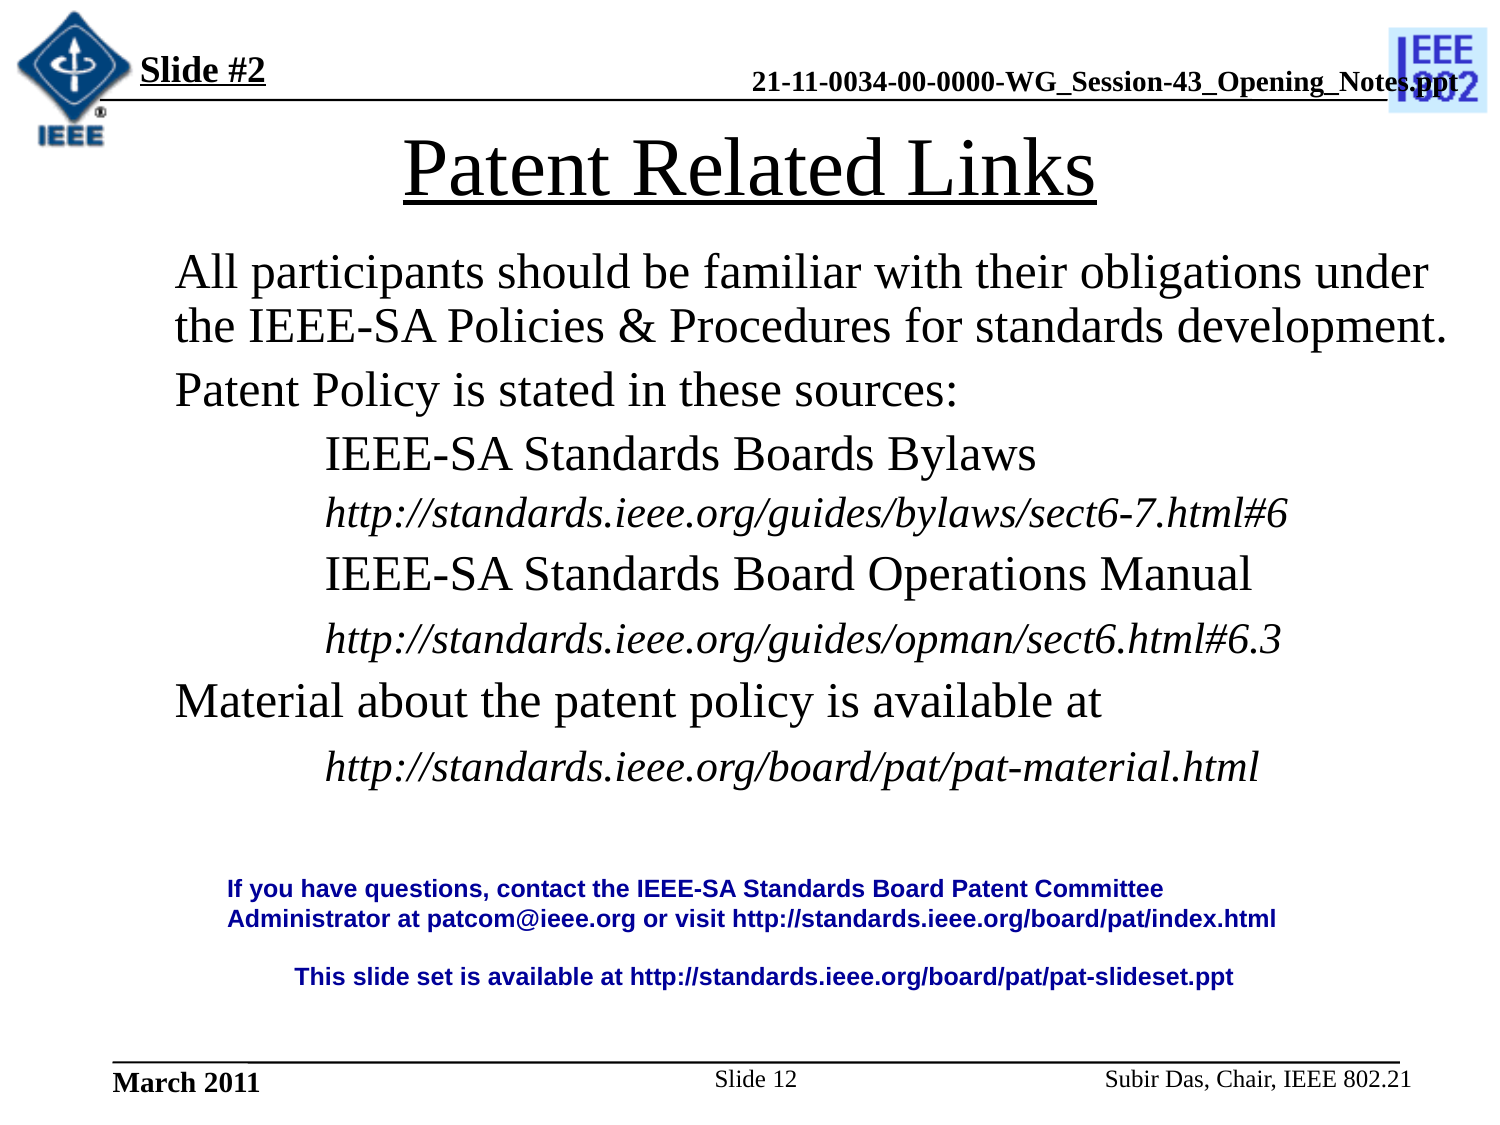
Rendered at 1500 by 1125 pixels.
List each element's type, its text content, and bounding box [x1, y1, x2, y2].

footer Subir Das, Chair, IEEE 802.21 [1092, 1061, 1413, 1093]
text_box If you have questions, contact the IEEE-SA Standards Board Patent Committee Administrator at patcom@ieee.org or visit http://standards.ieee.org/board/pat/index.html This slide set is available at http://standards.ieee.org/board/pat/pat-slideset.ppt [212, 865, 1325, 998]
slide_number Slide 12 [712, 1061, 800, 1093]
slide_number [112, 1062, 262, 1099]
title Patent Related Links [112, 112, 1388, 213]
text_box Slide #2 [125, 37, 282, 98]
picture [12, 9, 137, 150]
list All participants should be familiar with their obligations under the IEEE-SA Policies & Procedures for standards development. Patent Policy is stated in these sources: IEEE-SA Standards Boards Bylaws http://standards.ieee.org/guides/bylaws/sect6-7.html#6 IEEE-SA Standards Board Operations Manual http://standards.ieee.org/guides/opman/sect6.html#6.3 Material about the patent policy is available at http://standards.ieee.org/board/pat/pat-material.html [37, 237, 1476, 851]
picture [1374, 9, 1499, 138]
